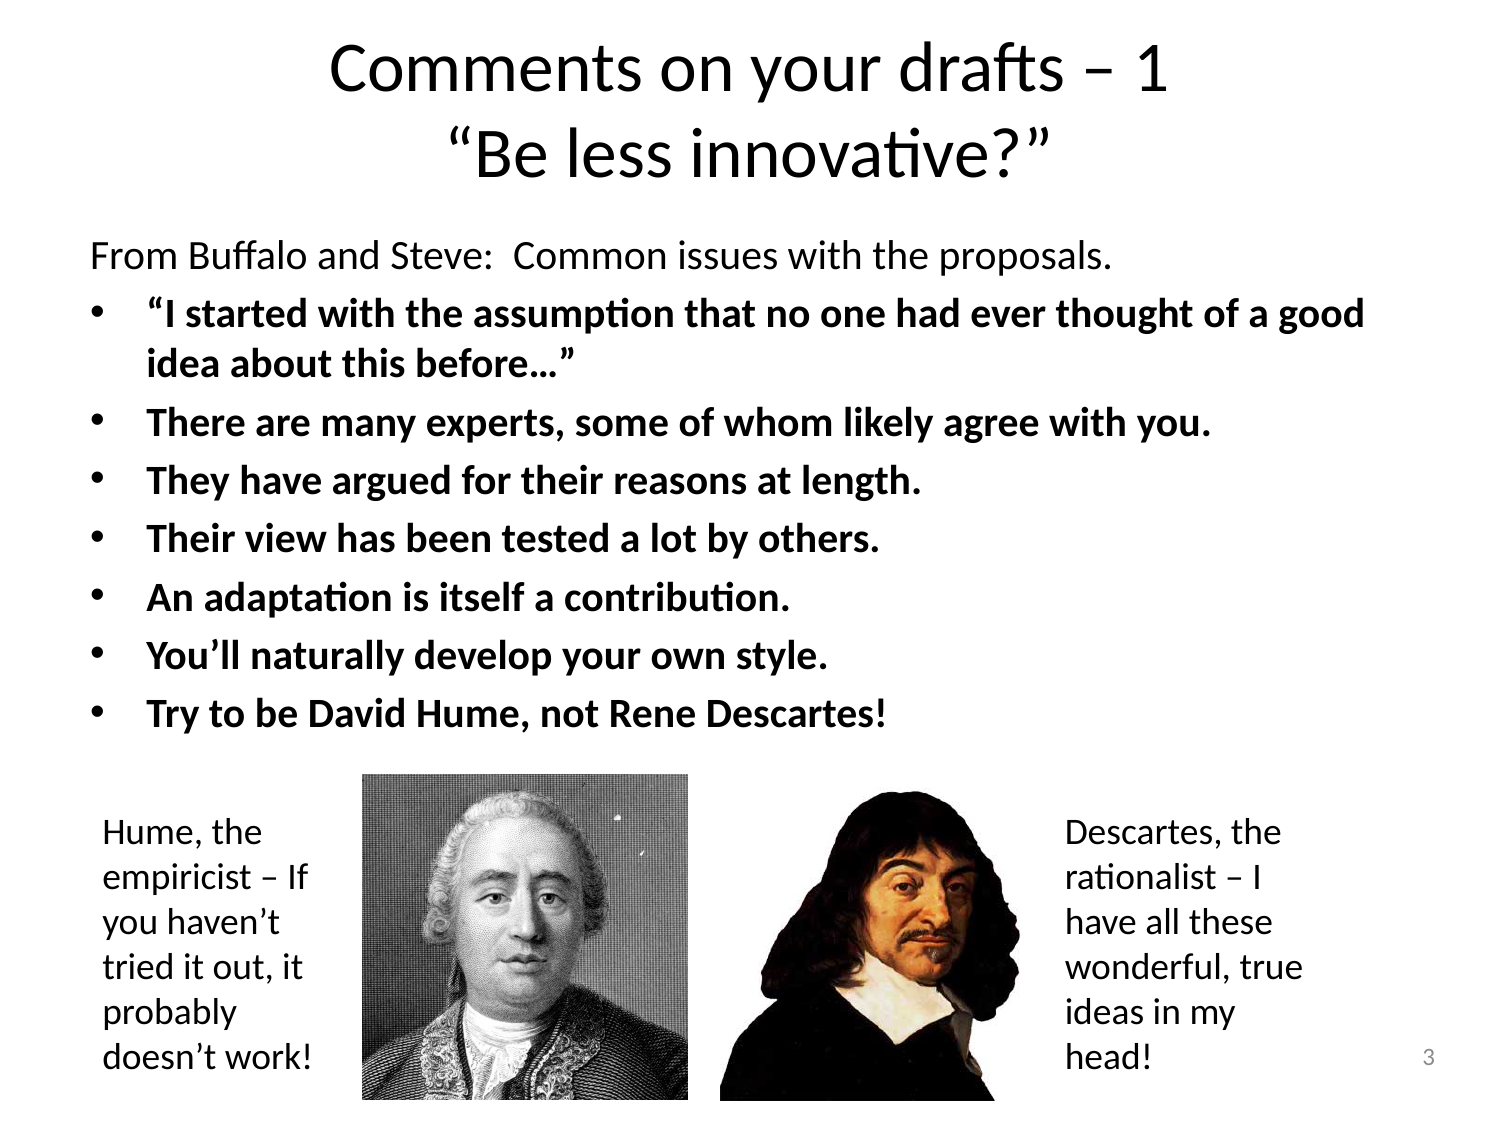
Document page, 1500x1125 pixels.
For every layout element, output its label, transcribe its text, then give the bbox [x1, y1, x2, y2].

title Comments on your drafts – 1 “Be less innovative?” [75, 12, 1425, 200]
text_box Hume, the empiricist – If you haven’t tried it out, it probably doesn’t work! [87, 799, 357, 1085]
text_box Descartes, the rationalist – I have all these wonderful, true ideas in my head! [1050, 799, 1325, 1085]
picture [362, 774, 688, 1101]
picture [720, 787, 1038, 1101]
list From Buffalo and Steve: Common issues with the proposals. “I started with the assumption that no one had ever thought of a good idea about this before…” There are many experts, some of whom likely agree with you. They have argued for their reasons at length. Their view has been tested a lot by others. An adaptation is itself a contribution. You’ll naturally develop your own style. Try to be David Hume, not Rene Descartes! [75, 220, 1425, 963]
